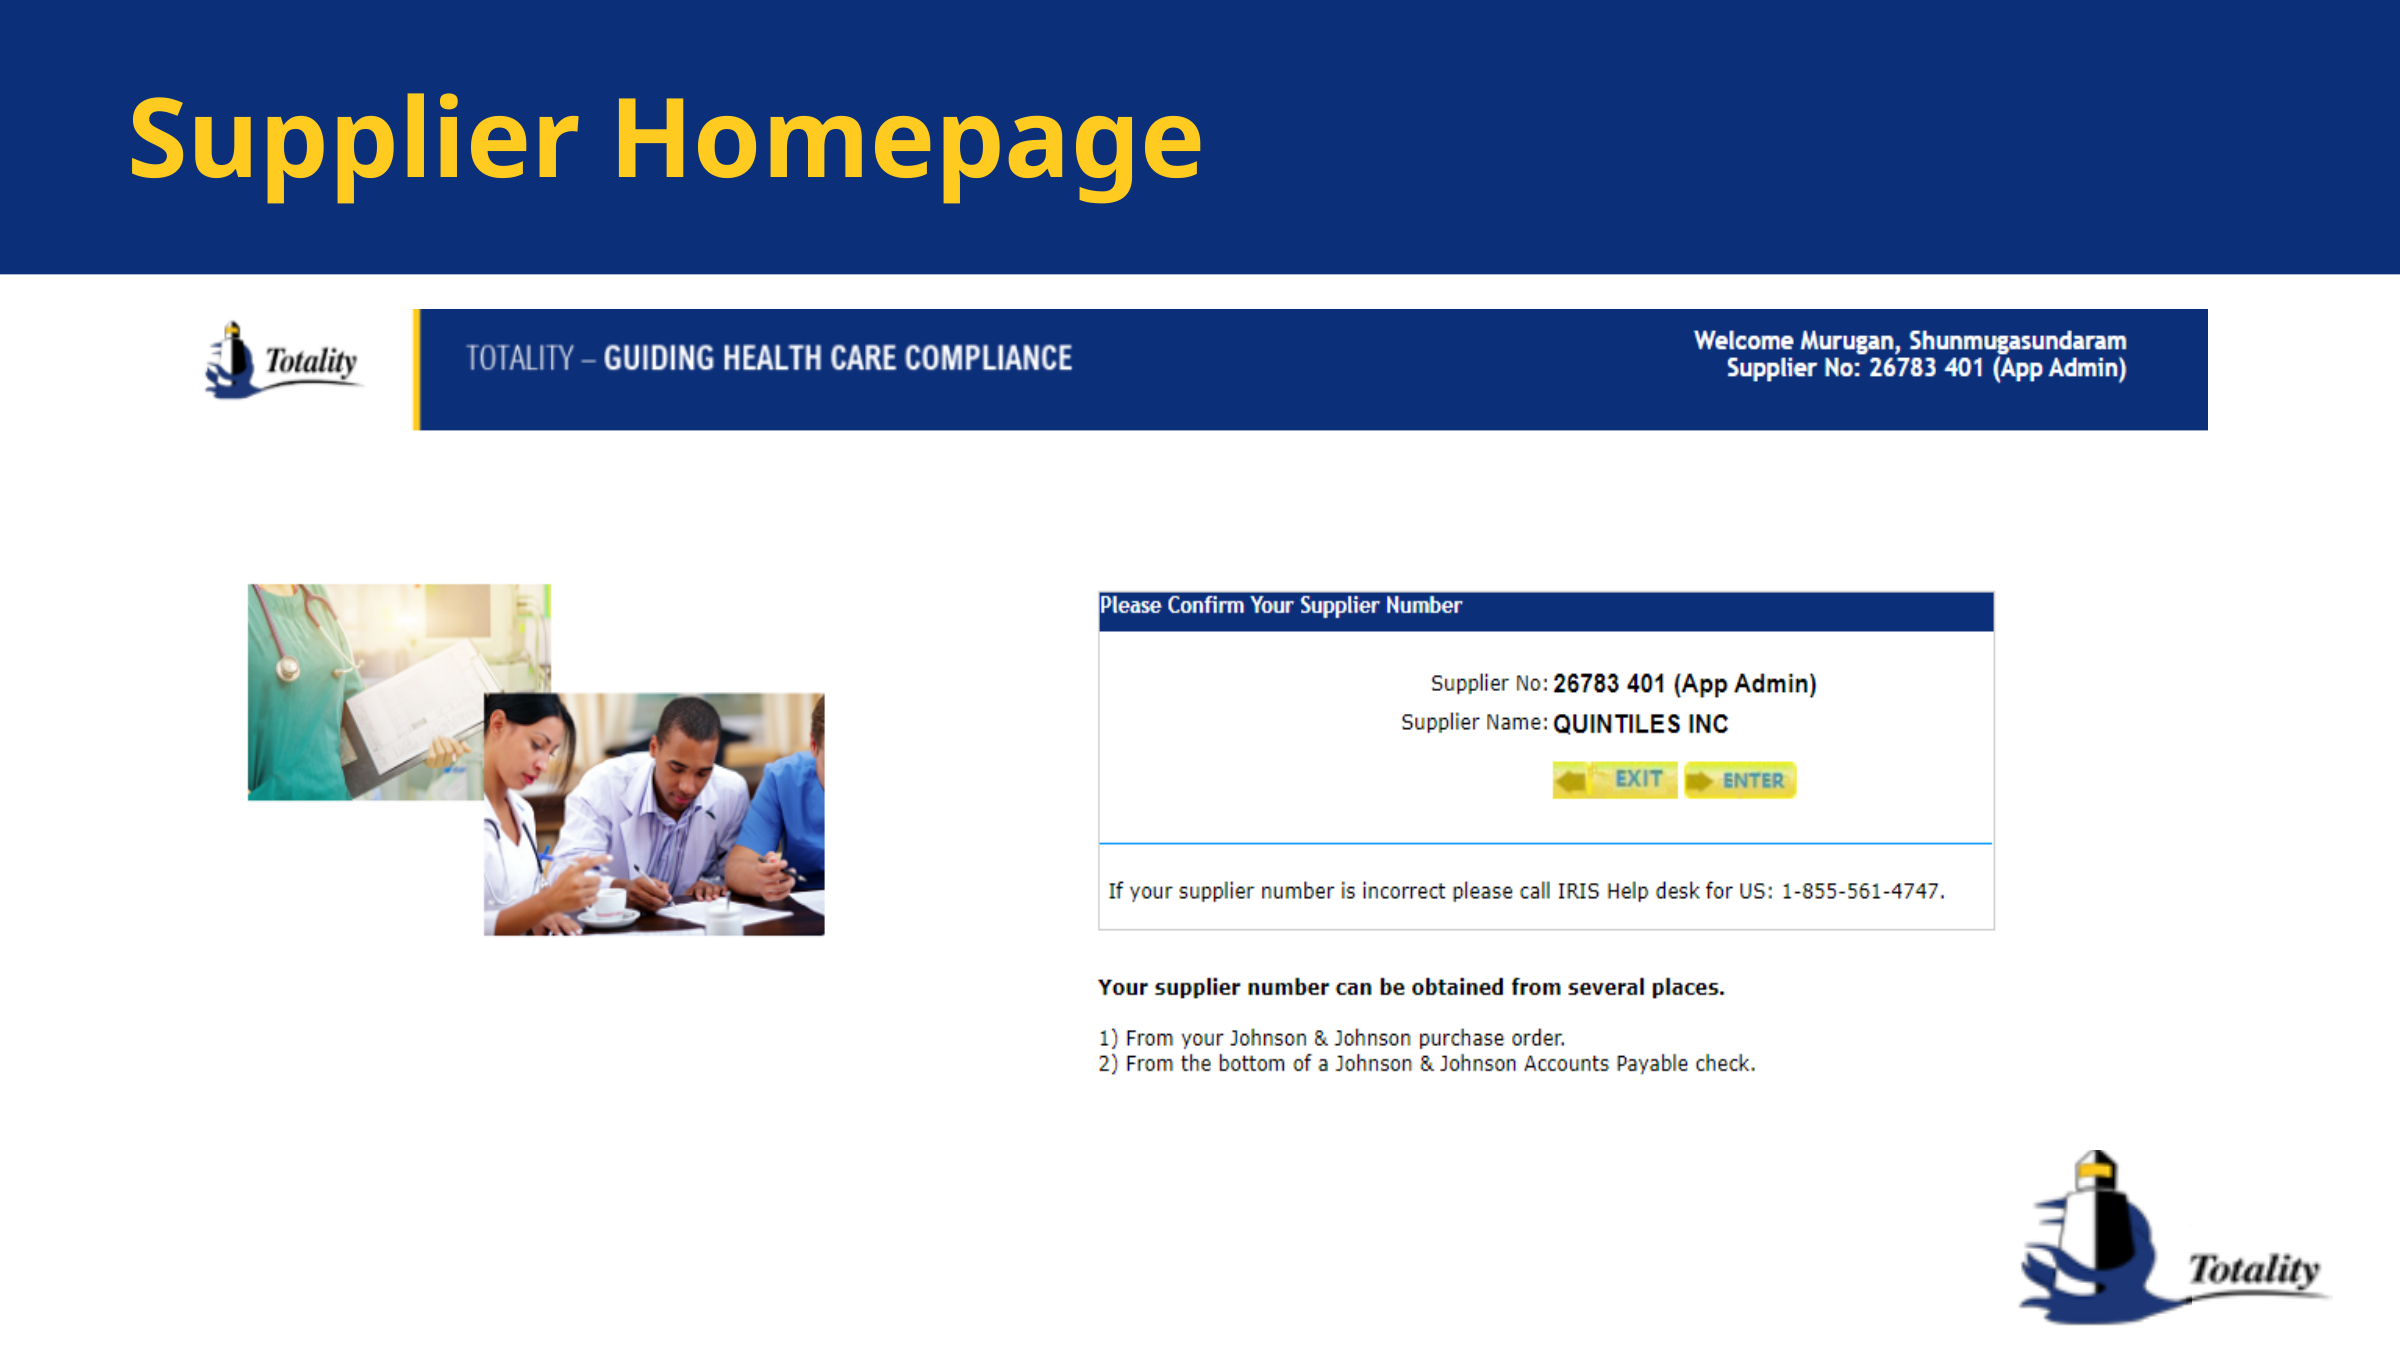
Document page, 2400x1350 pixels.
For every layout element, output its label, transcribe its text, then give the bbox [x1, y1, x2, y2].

title Supplier Homepage [112, 75, 2288, 205]
picture [192, 309, 2208, 1100]
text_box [1924, 1114, 2333, 1331]
